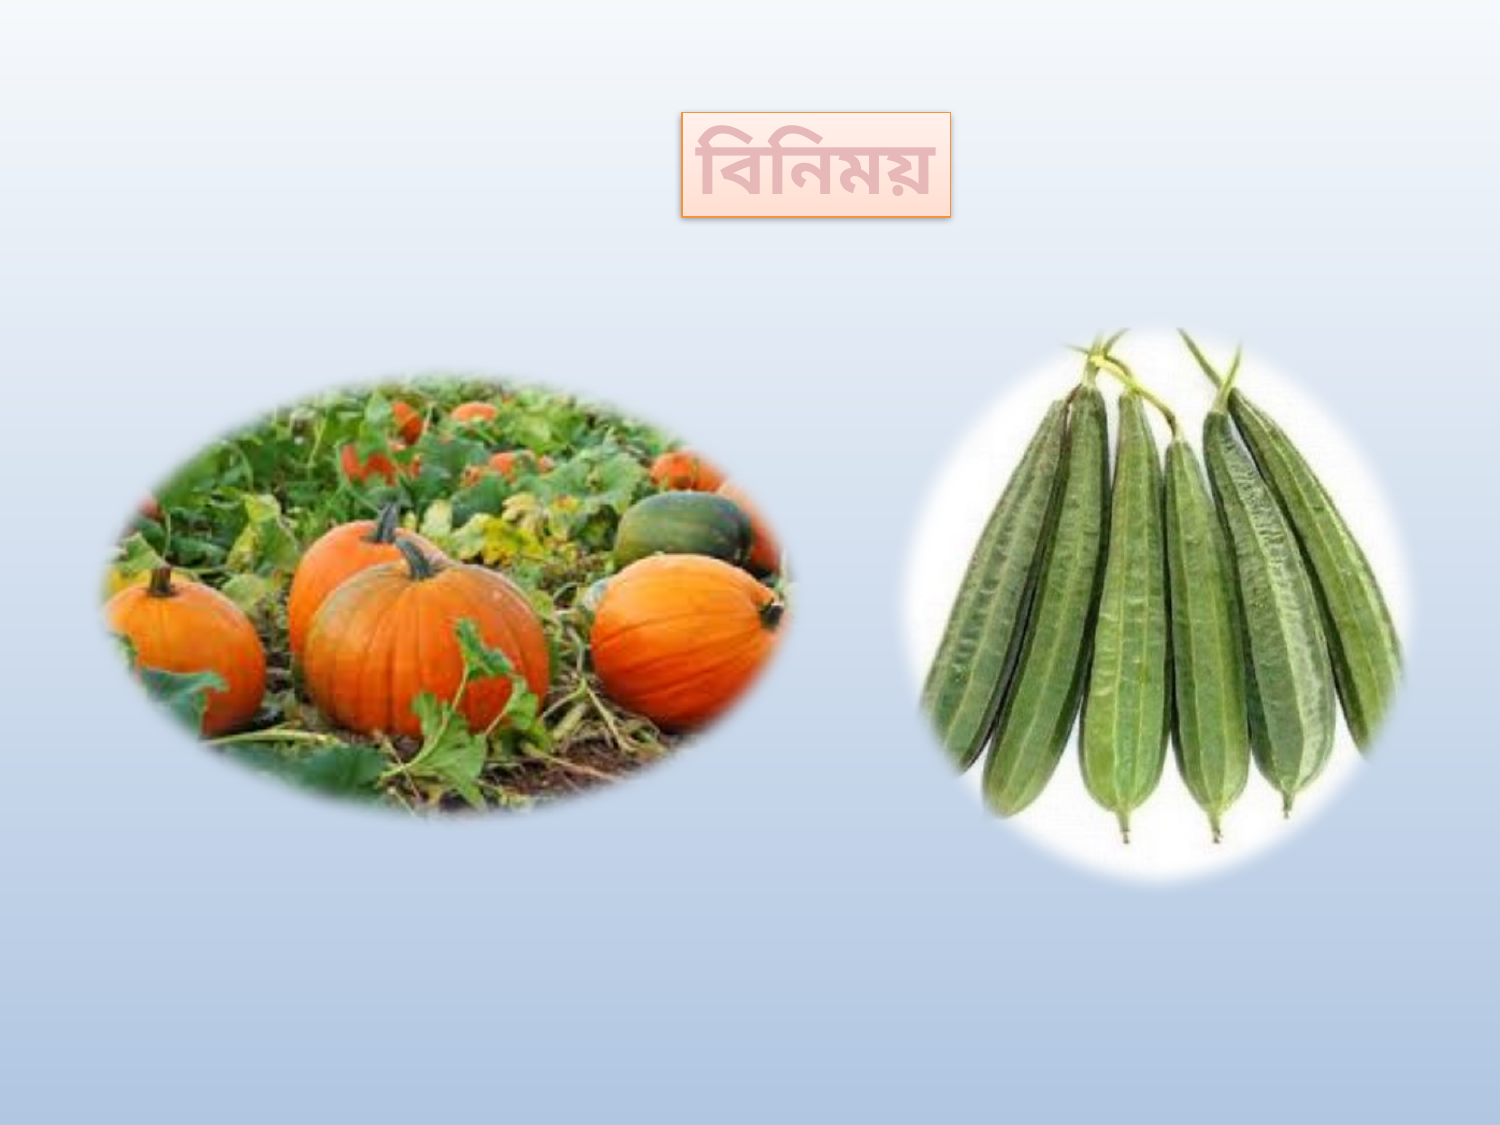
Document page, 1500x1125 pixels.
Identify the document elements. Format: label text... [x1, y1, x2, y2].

picture [884, 312, 1429, 901]
text_box বিনিময় [681, 112, 951, 218]
picture [87, 362, 807, 831]
